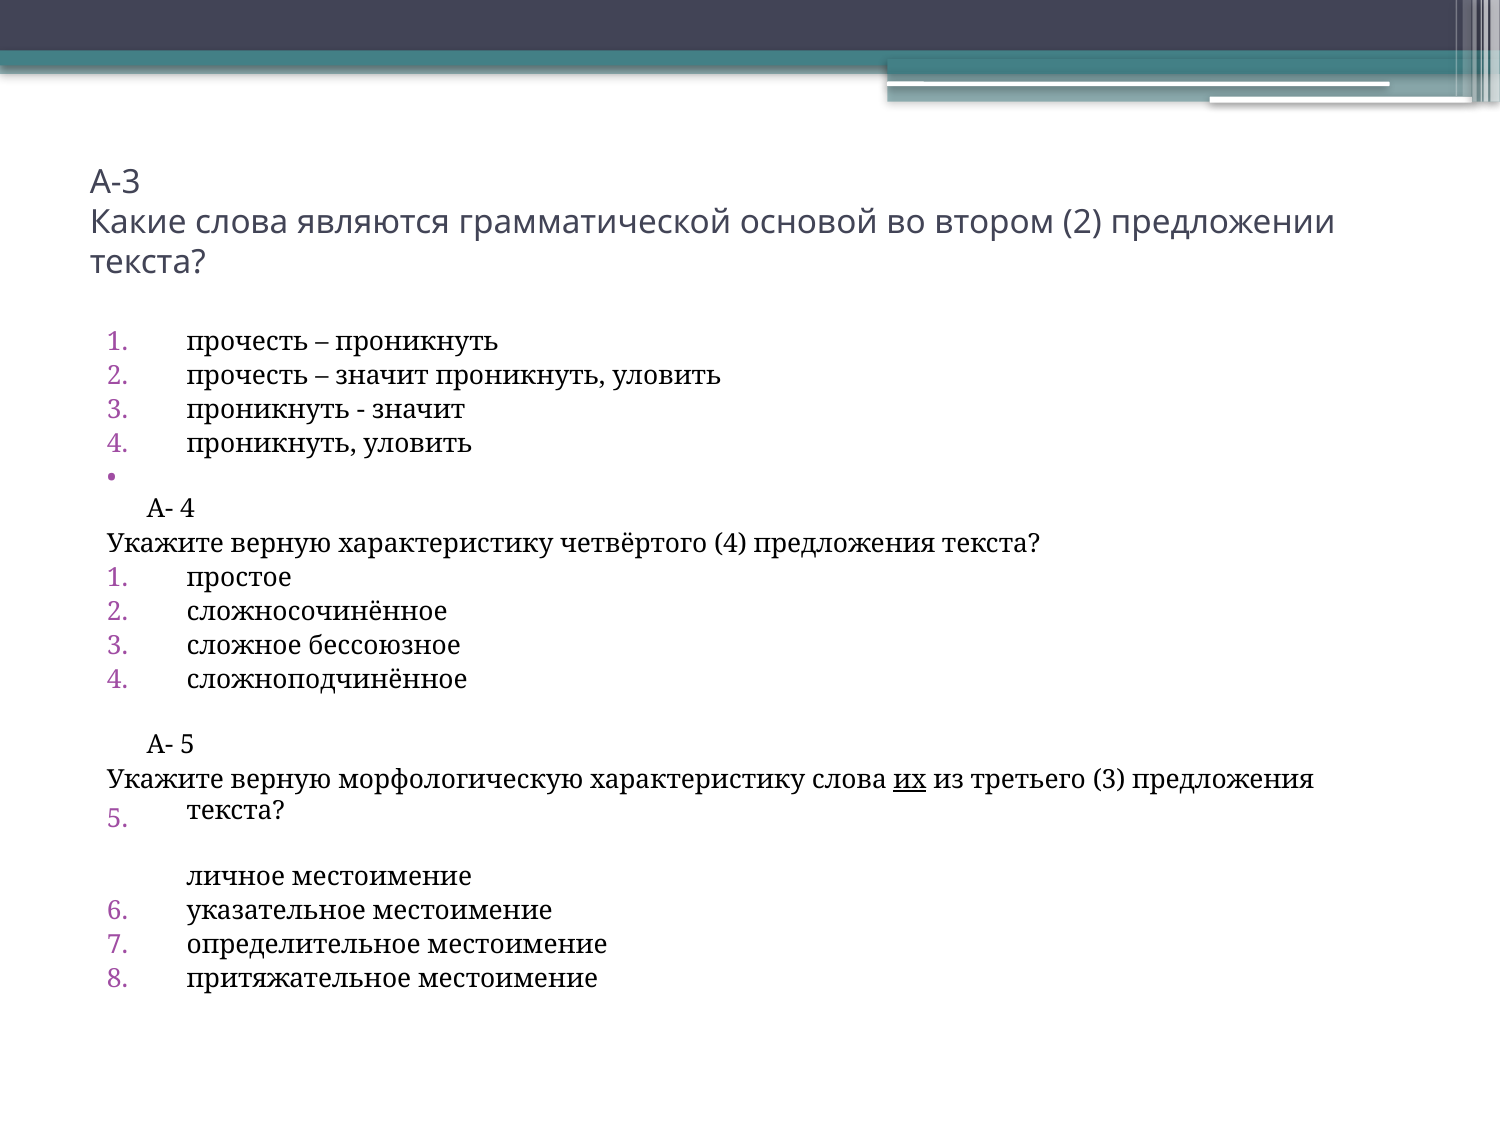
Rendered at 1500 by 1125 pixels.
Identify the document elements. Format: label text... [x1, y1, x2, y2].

title А-3 Какие слова являются грамматической основой во втором (2) предложении текста? [75, 152, 1425, 316]
list прочесть – проникнуть прочесть – значит проникнуть, уловить проникнуть - значит проникнуть, уловить А- 4 Укажите верную характеристику четвёртого (4) предложения текста? простое сложносочинённое сложное бессоюзное сложноподчинённое А- 5 Укажите верную морфологическую характеристику слова их из третьего (3) предложения текста? личное местоимение указательное местоимение определительное местоимение притяжательное местоимение [75, 316, 1425, 1079]
